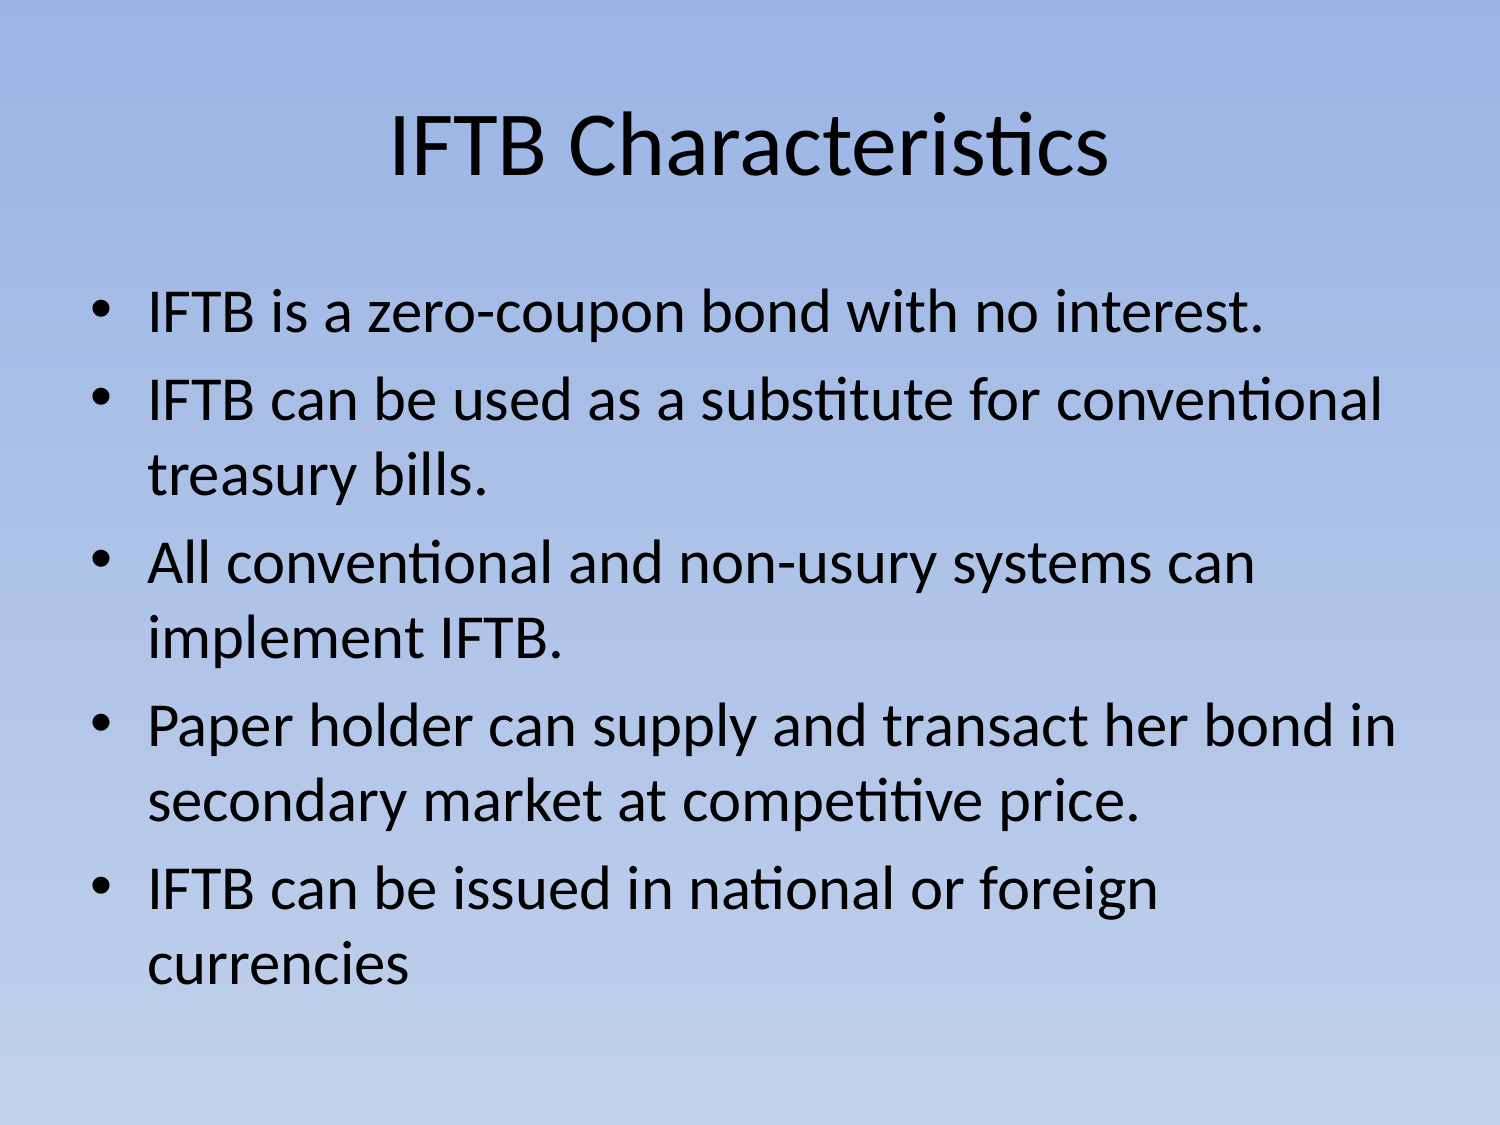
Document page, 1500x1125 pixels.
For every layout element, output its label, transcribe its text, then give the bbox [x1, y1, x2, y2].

title IFTB Characteristics [75, 45, 1425, 233]
list IFTB is a zero-coupon bond with no interest. IFTB can be used as a substitute for conventional treasury bills. All conventional and non-usury systems can implement IFTB. Paper holder can supply and transact her bond in secondary market at competitive price. IFTB can be issued in national or foreign currencies [75, 262, 1425, 1005]
